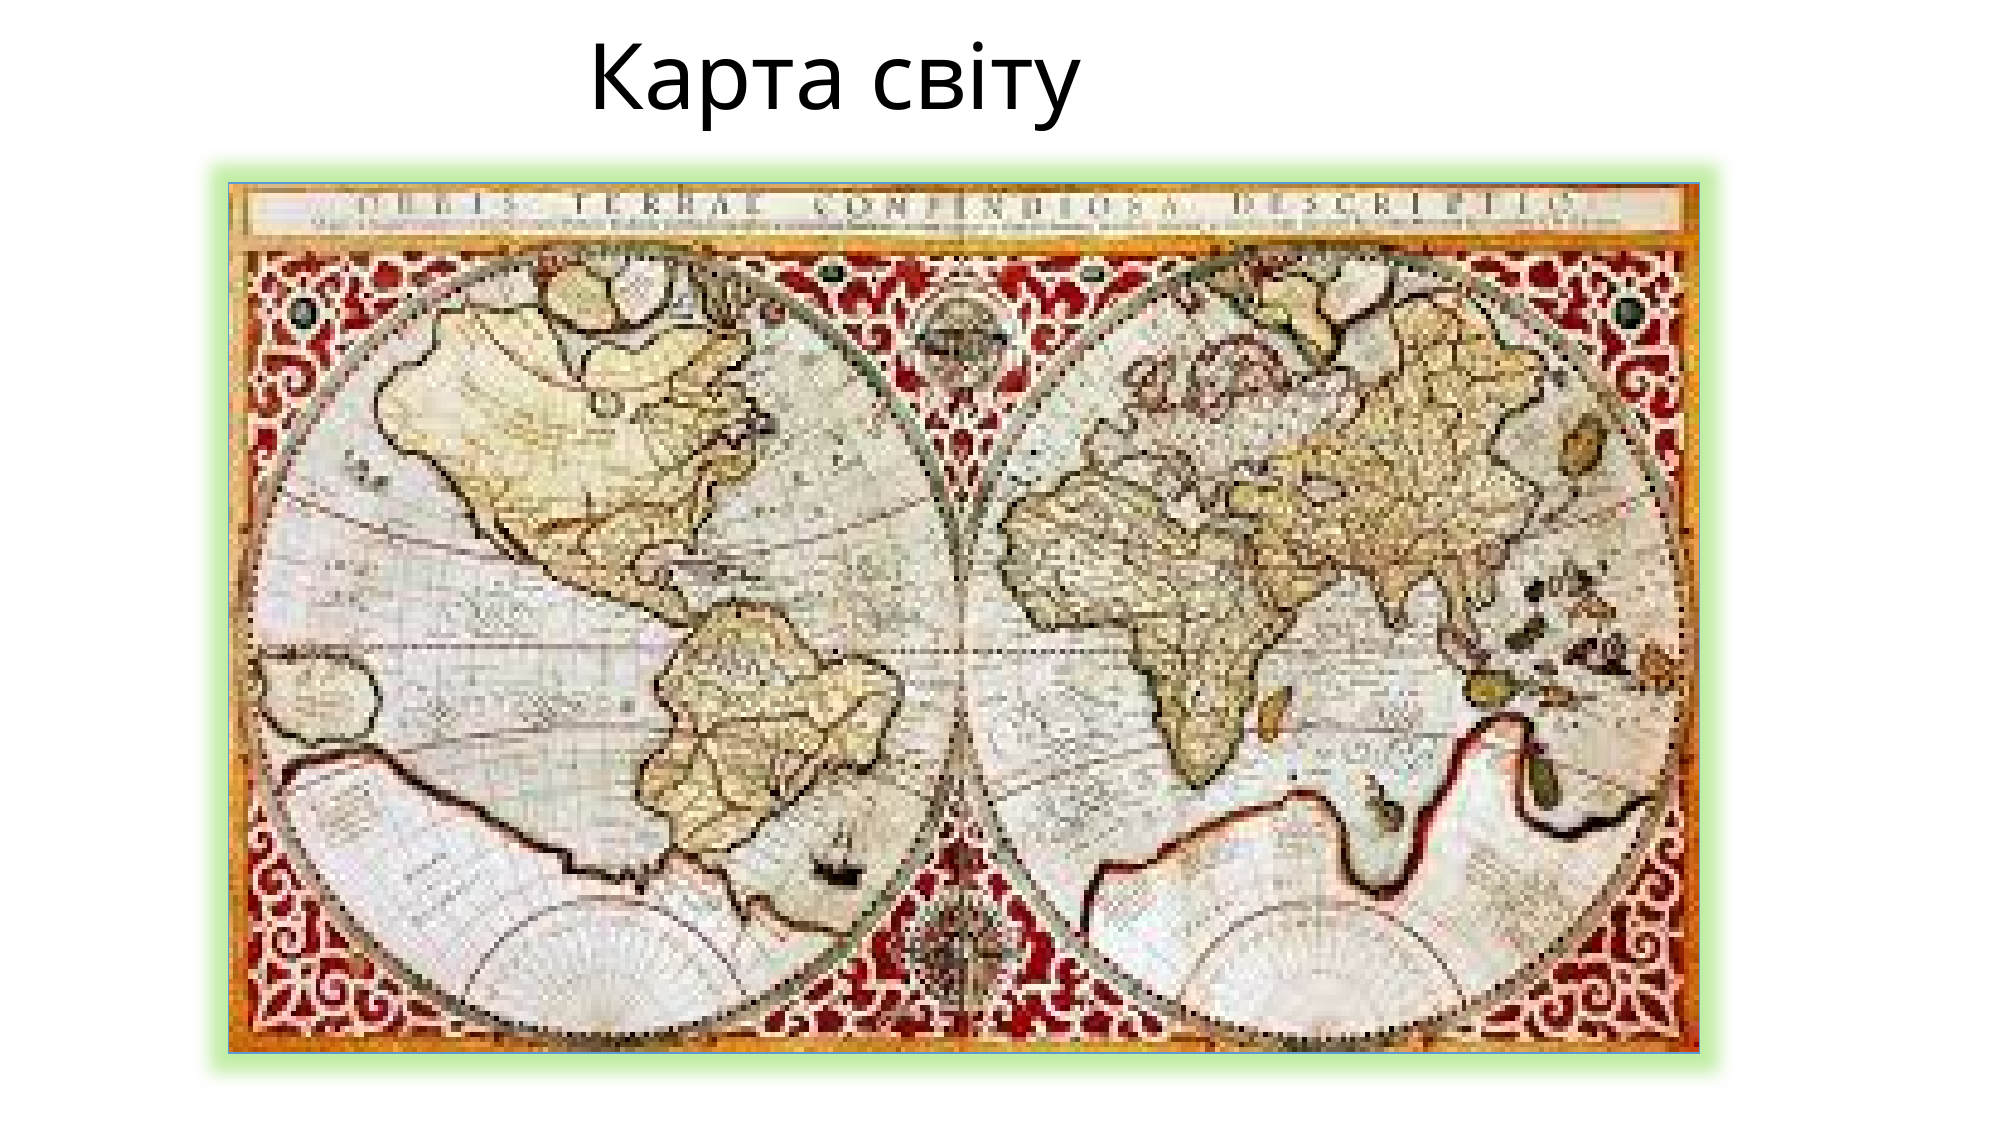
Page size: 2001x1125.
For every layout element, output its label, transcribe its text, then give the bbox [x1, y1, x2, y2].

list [229, 183, 1699, 1053]
title Карта світу [572, 0, 1744, 161]
